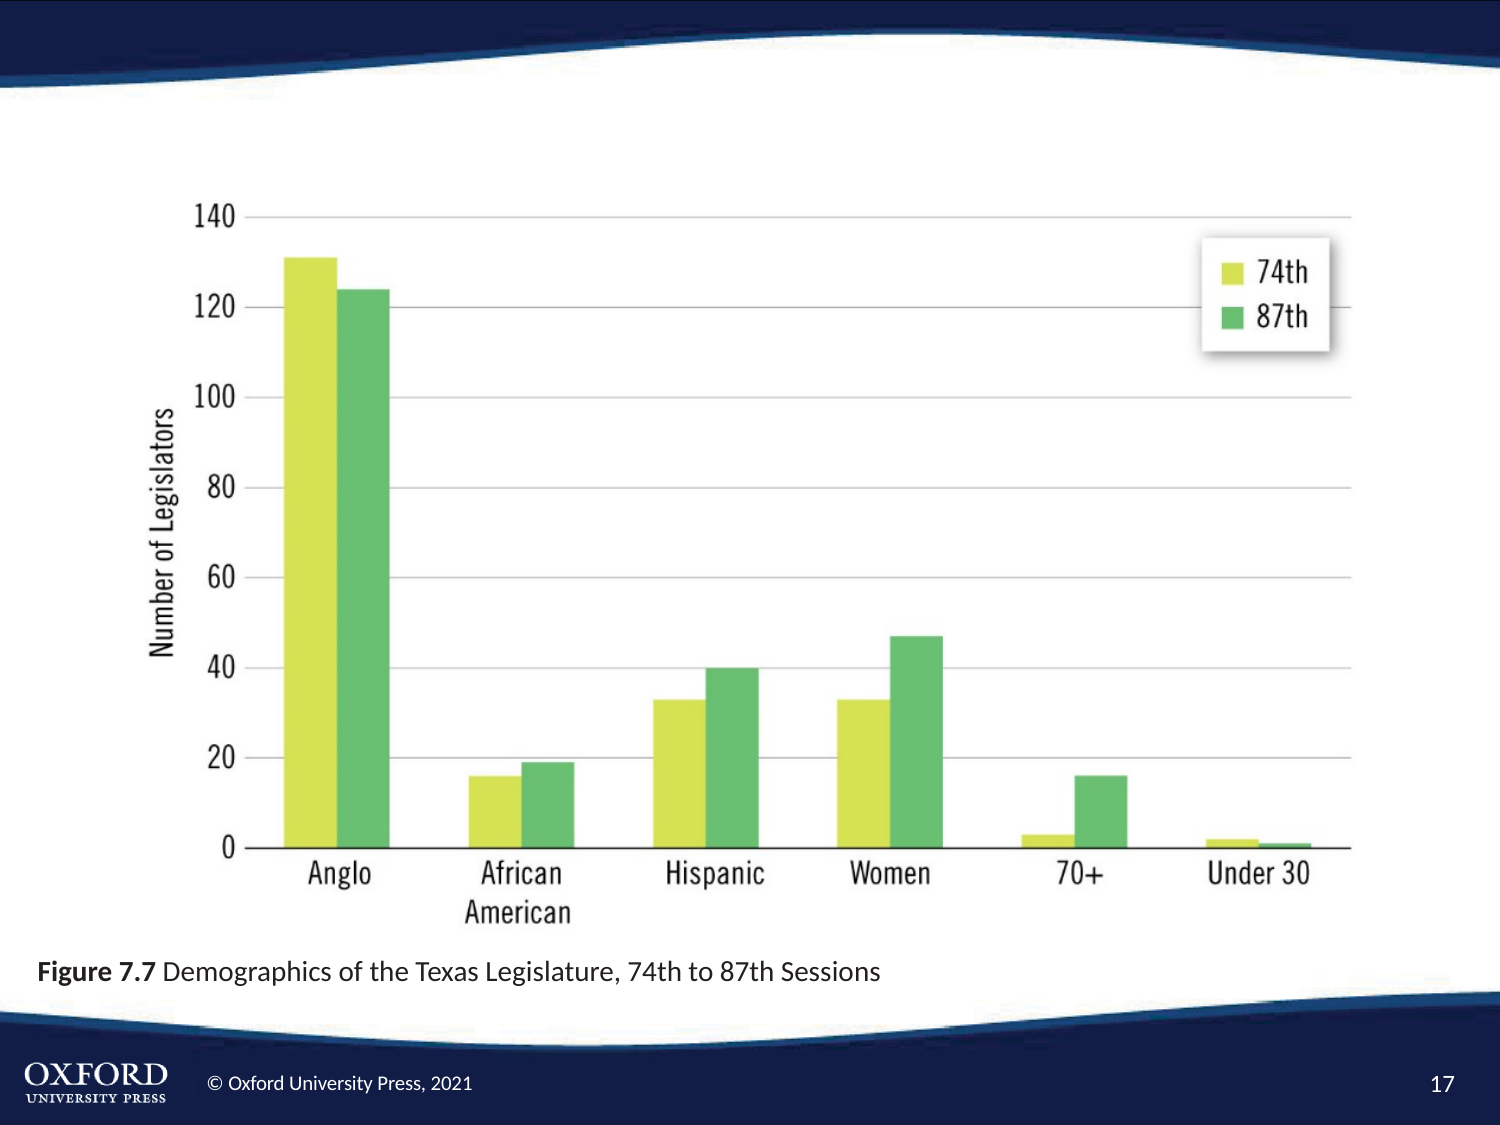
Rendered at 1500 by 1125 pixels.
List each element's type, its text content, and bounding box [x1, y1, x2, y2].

picture [0, 0, 1500, 1125]
slide_number 17 [1423, 1071, 1469, 1125]
title Figure 7.7 Demographics of the Texas Legislature, 74th to 87th Sessions [37, 952, 1463, 988]
footer © Oxford University Press, 2021 [204, 1072, 479, 1125]
